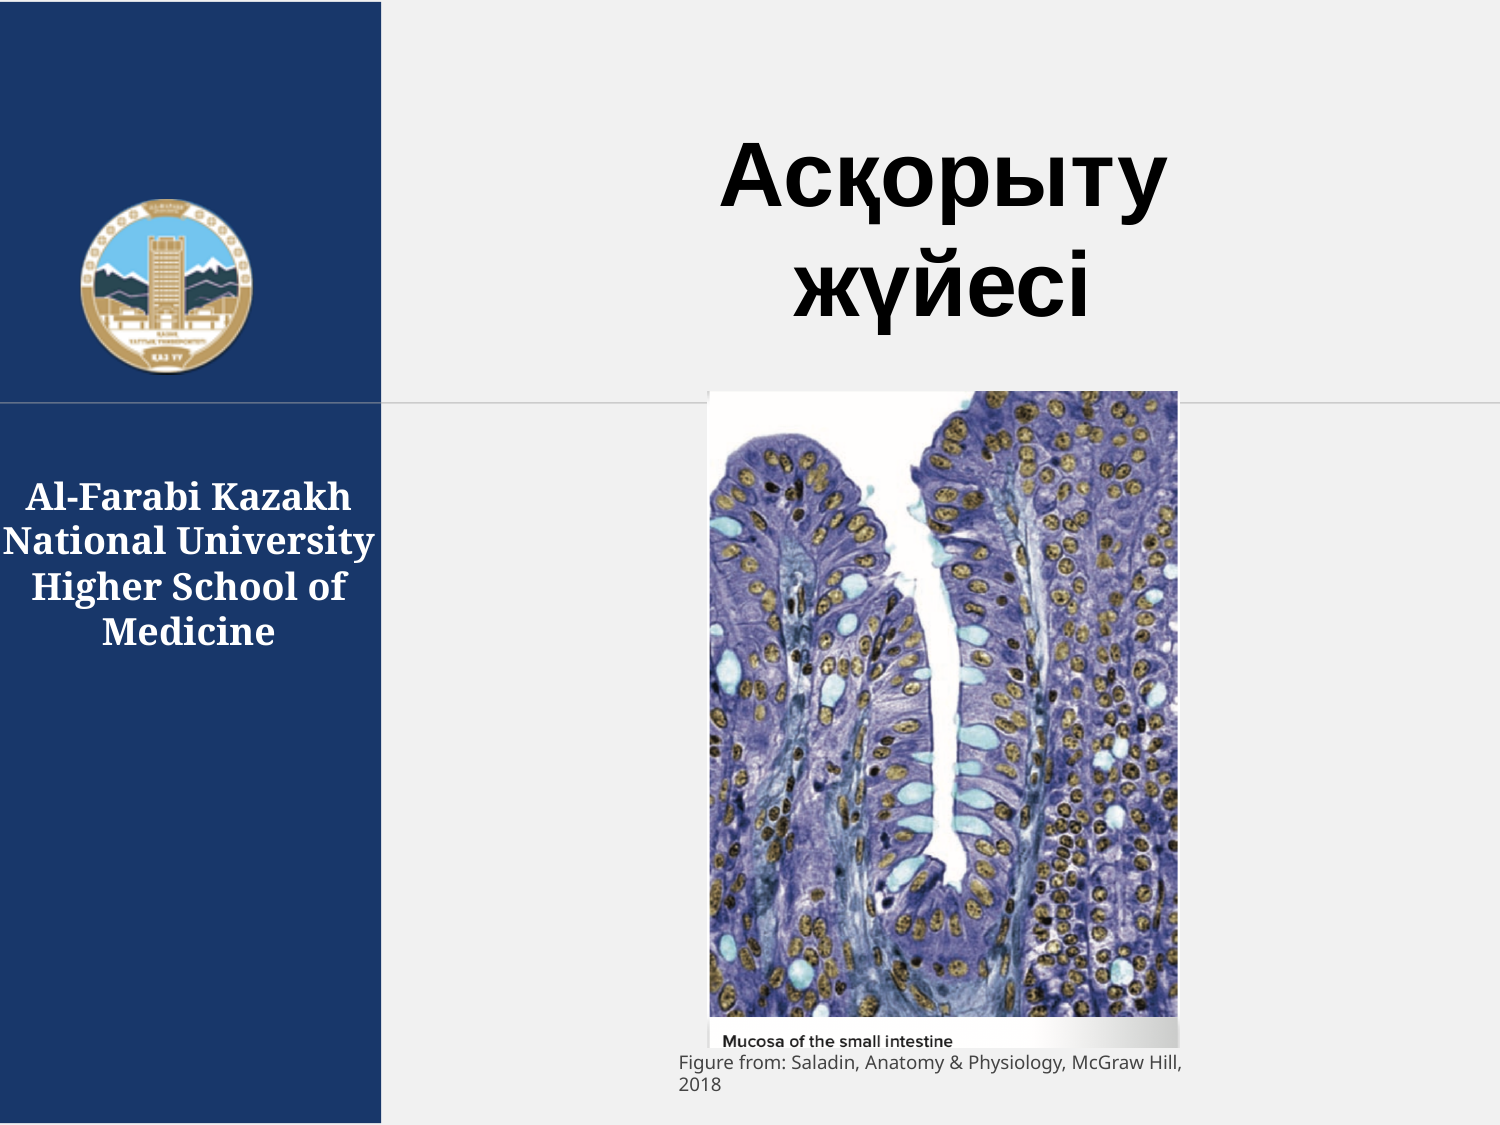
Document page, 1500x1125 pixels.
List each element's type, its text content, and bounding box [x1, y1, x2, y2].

picture [62, 199, 265, 376]
picture [706, 390, 1180, 1049]
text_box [0, 411, 382, 1124]
text_box Асқорыту жүйесі [609, 114, 1278, 335]
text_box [0, 1, 382, 402]
text_box Figure from: Saladin, Anatomy & Physiology, McGraw Hill, 2018 [670, 1042, 1217, 1104]
